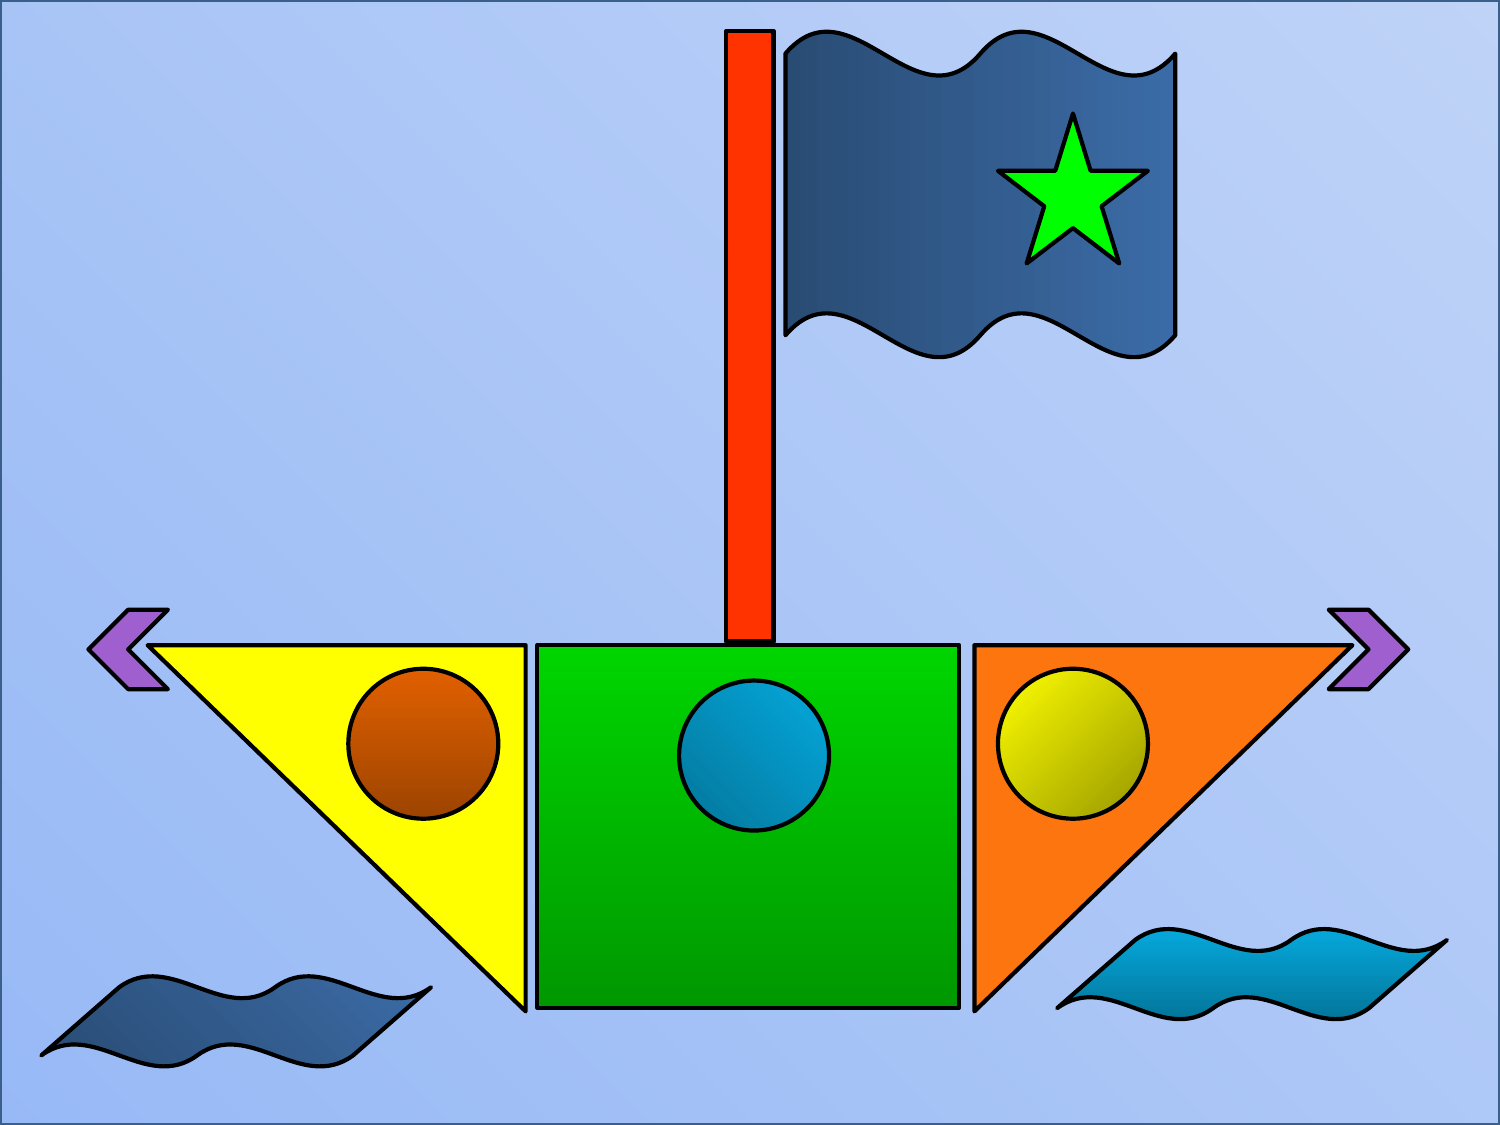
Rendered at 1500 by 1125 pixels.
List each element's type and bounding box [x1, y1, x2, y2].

text_box [995, 666, 1151, 821]
text_box [0, 0, 1500, 1125]
text_box [783, 29, 1178, 360]
text_box [39, 974, 433, 1069]
text_box [1326, 607, 1411, 692]
text_box [1055, 926, 1449, 1022]
text_box [535, 643, 961, 1010]
text_box [676, 678, 832, 833]
text_box [346, 666, 501, 821]
text_box [86, 607, 170, 692]
text_box [724, 29, 776, 644]
text_box [972, 643, 1355, 1014]
text_box [145, 643, 528, 1014]
text_box [995, 111, 1150, 266]
